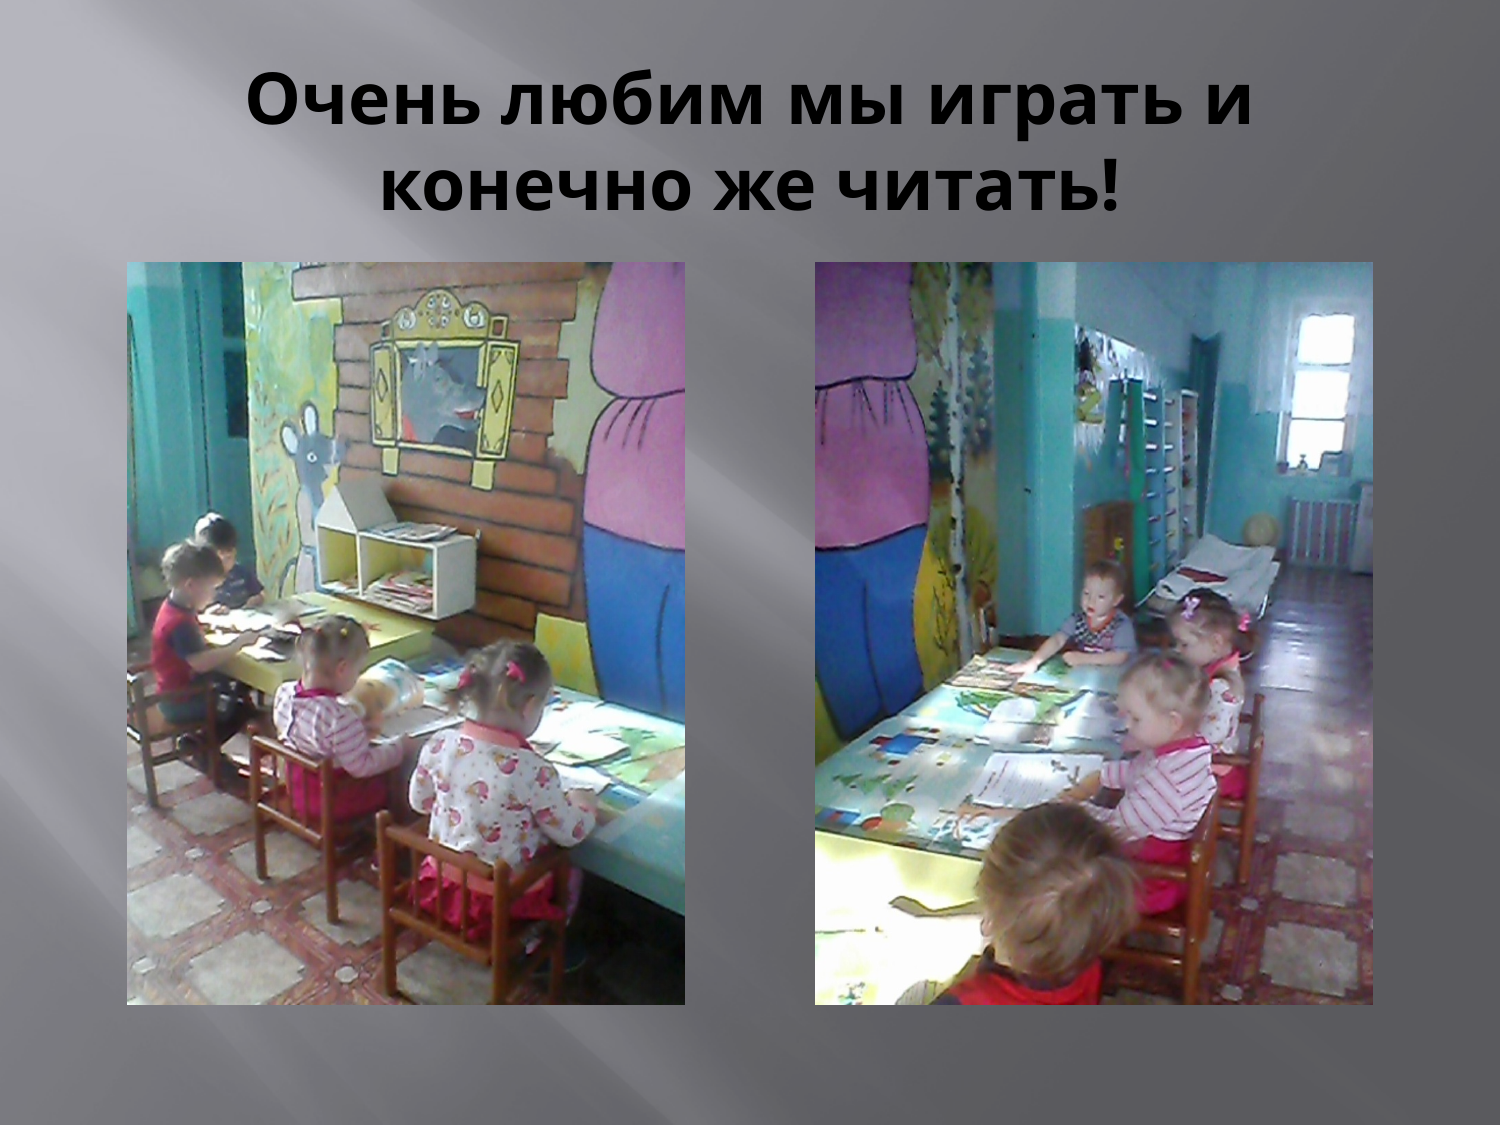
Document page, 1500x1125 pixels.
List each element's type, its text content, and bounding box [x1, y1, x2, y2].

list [127, 262, 685, 1006]
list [815, 262, 1373, 1006]
title Очень любим мы играть и конечно же читать! [75, 45, 1425, 233]
